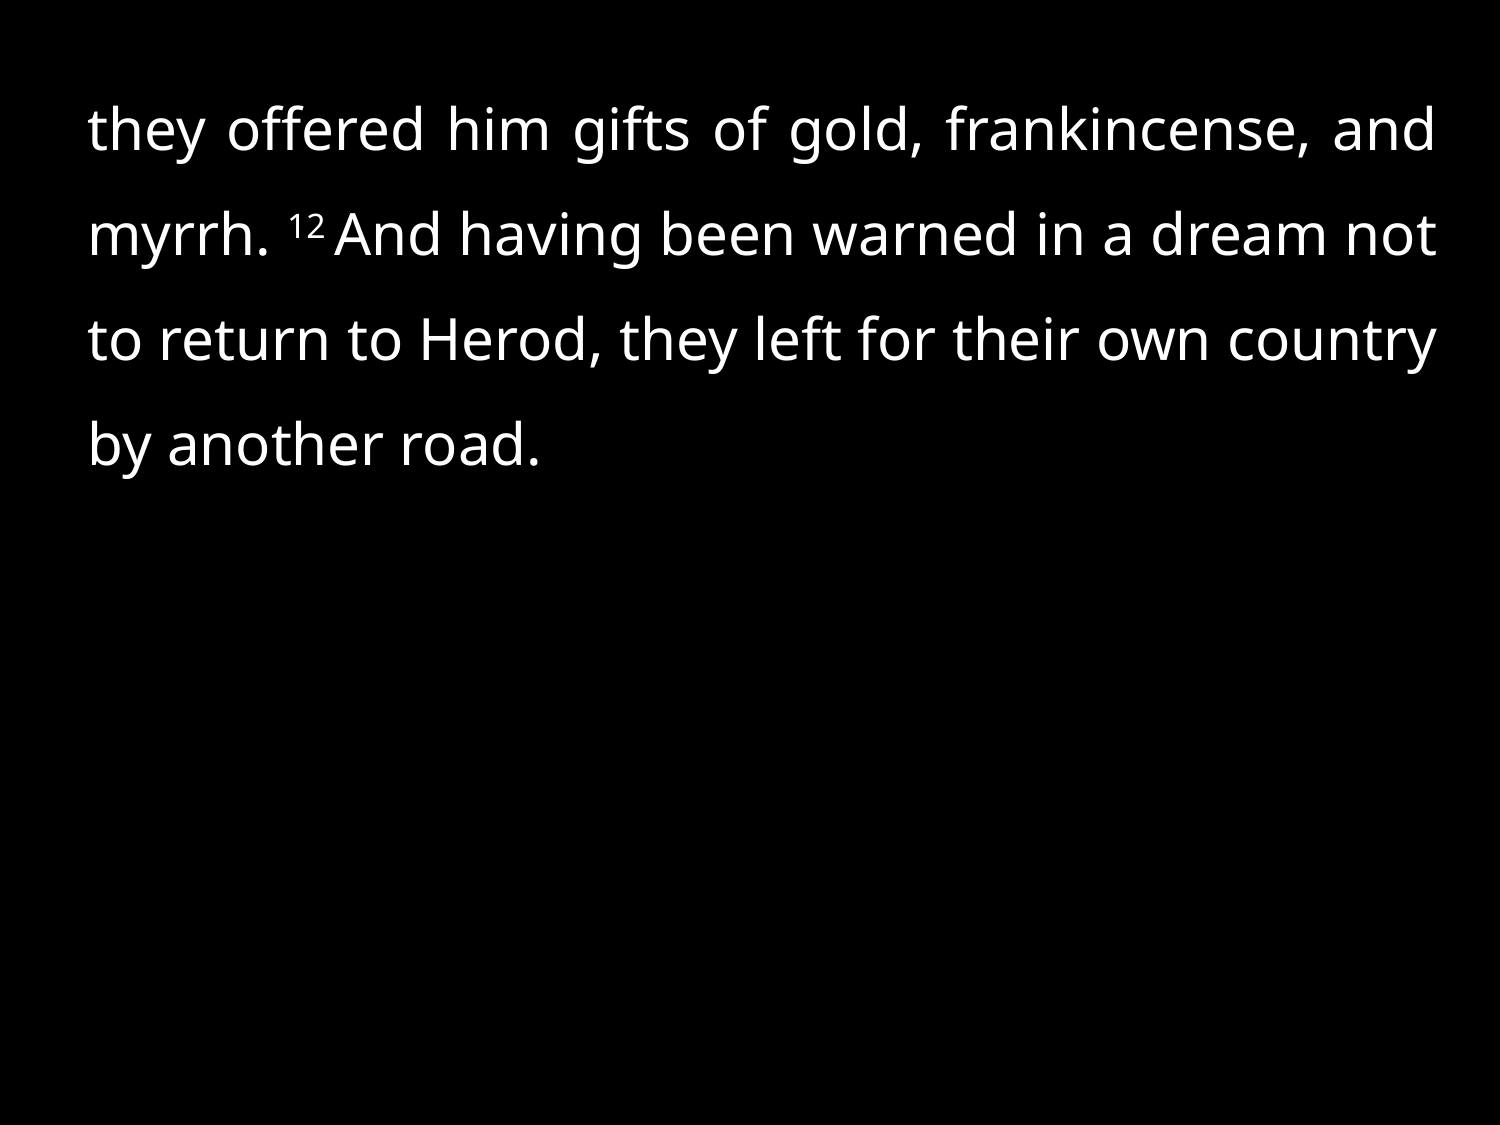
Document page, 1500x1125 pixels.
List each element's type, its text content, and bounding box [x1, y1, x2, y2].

text_box they offered him gifts of gold, frankincense, and myrrh. 12 And having been warned in a dream not to return to Herod, they left for their own country by another road. [87, 57, 1438, 478]
